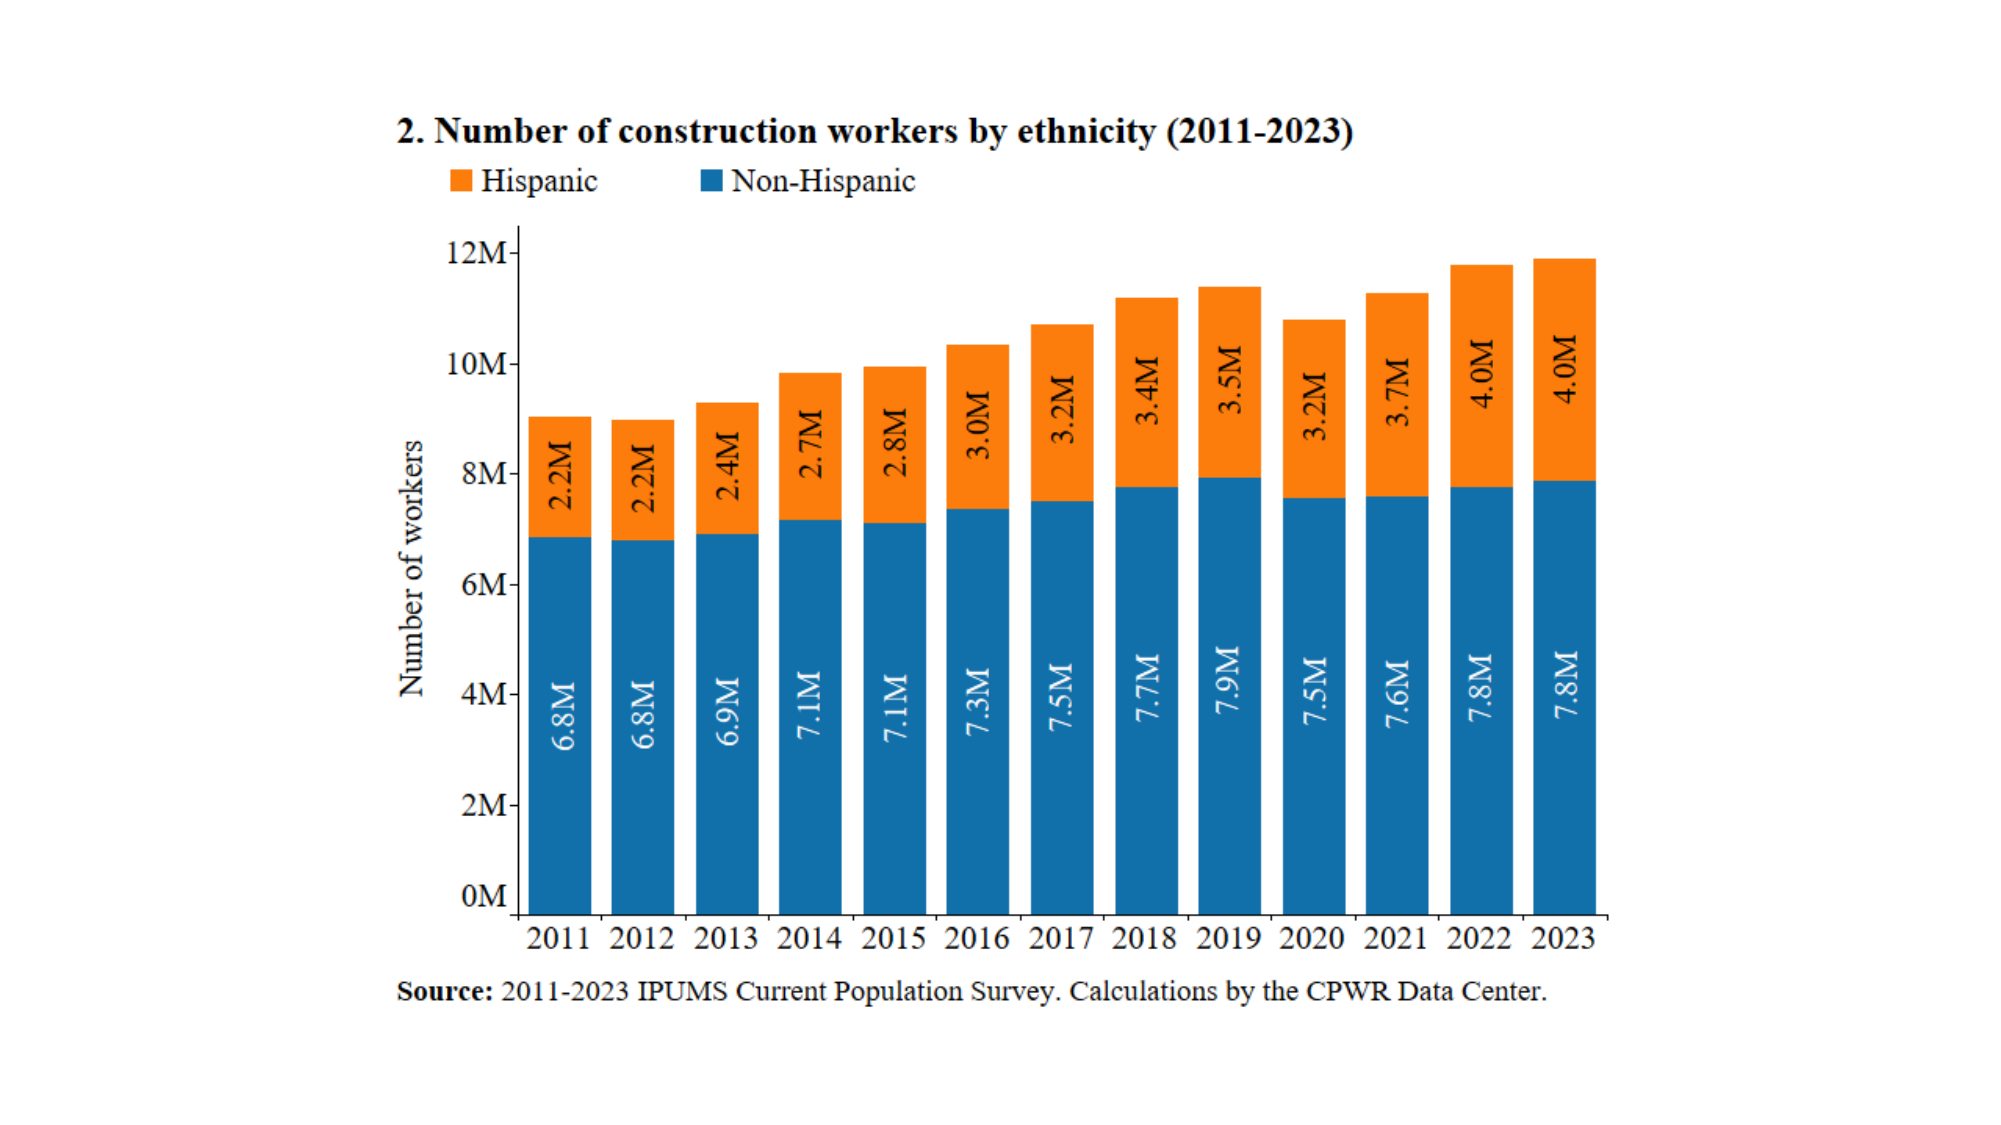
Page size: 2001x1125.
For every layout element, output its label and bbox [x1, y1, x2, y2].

picture [374, 93, 1626, 1032]
